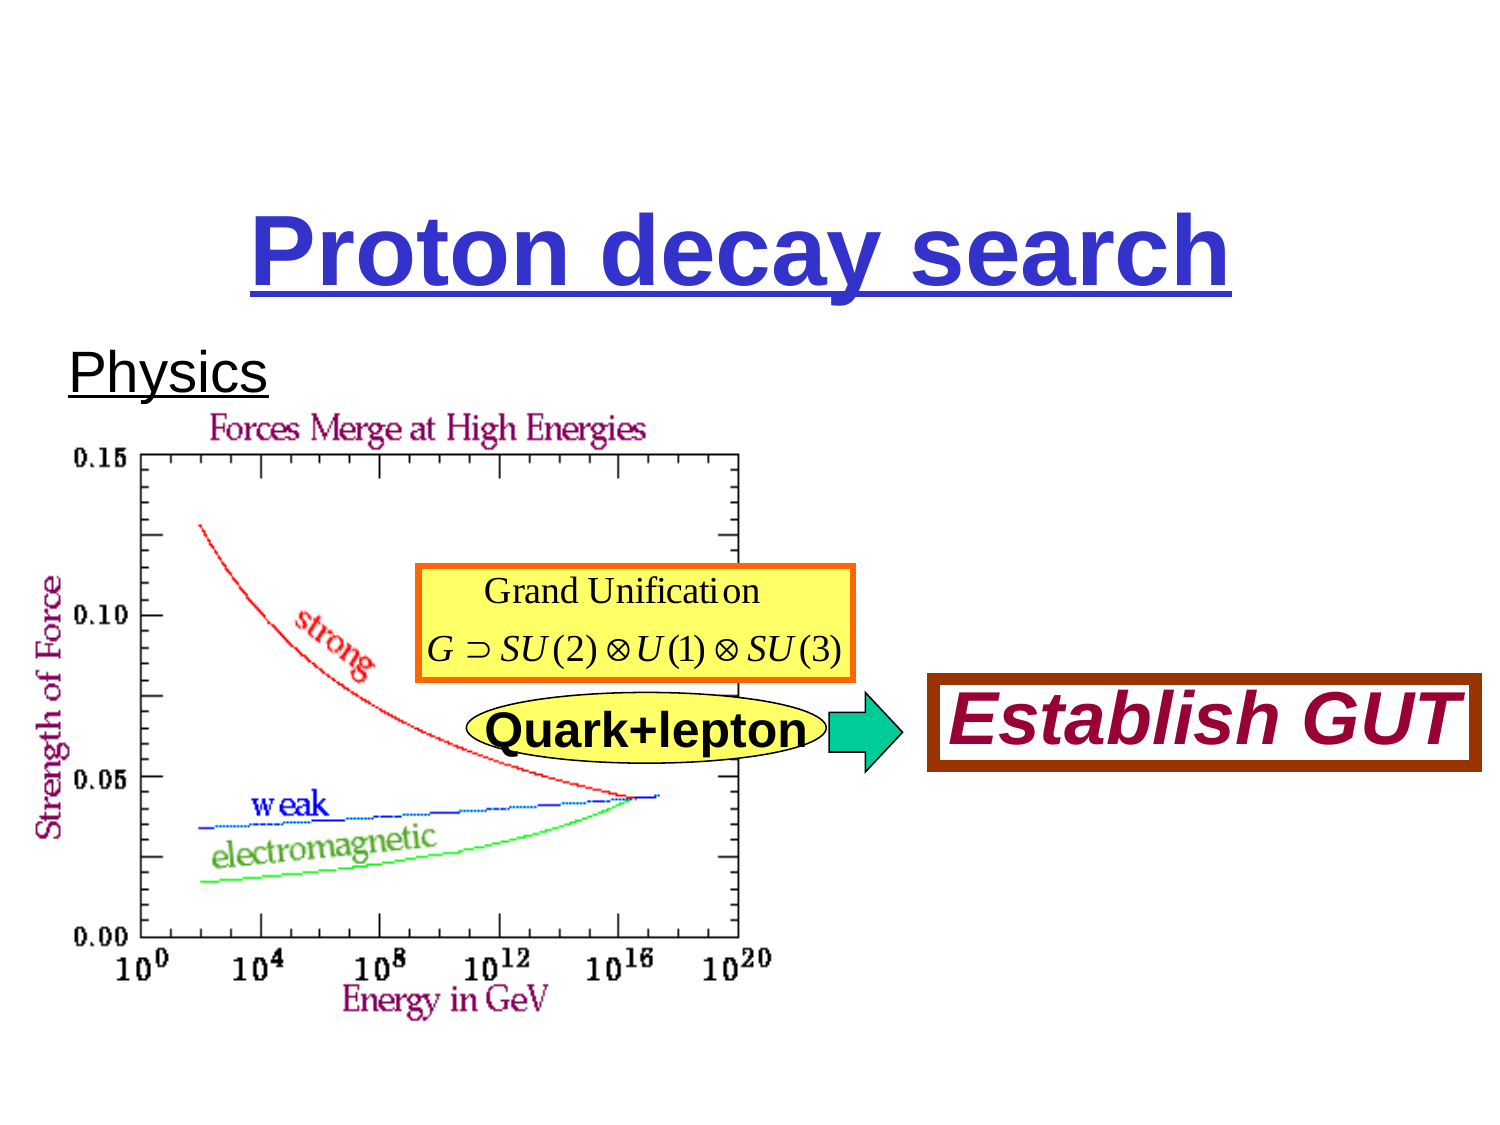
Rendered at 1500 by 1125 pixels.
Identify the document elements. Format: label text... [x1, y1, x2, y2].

text_box Physics [53, 326, 285, 408]
title Proton decay search [26, 205, 1456, 286]
text_box [829, 692, 903, 773]
text_box Quark+lepton [775, 703, 827, 753]
picture [29, 408, 775, 1025]
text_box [421, 569, 850, 678]
text_box Establish GUT [933, 679, 1476, 766]
